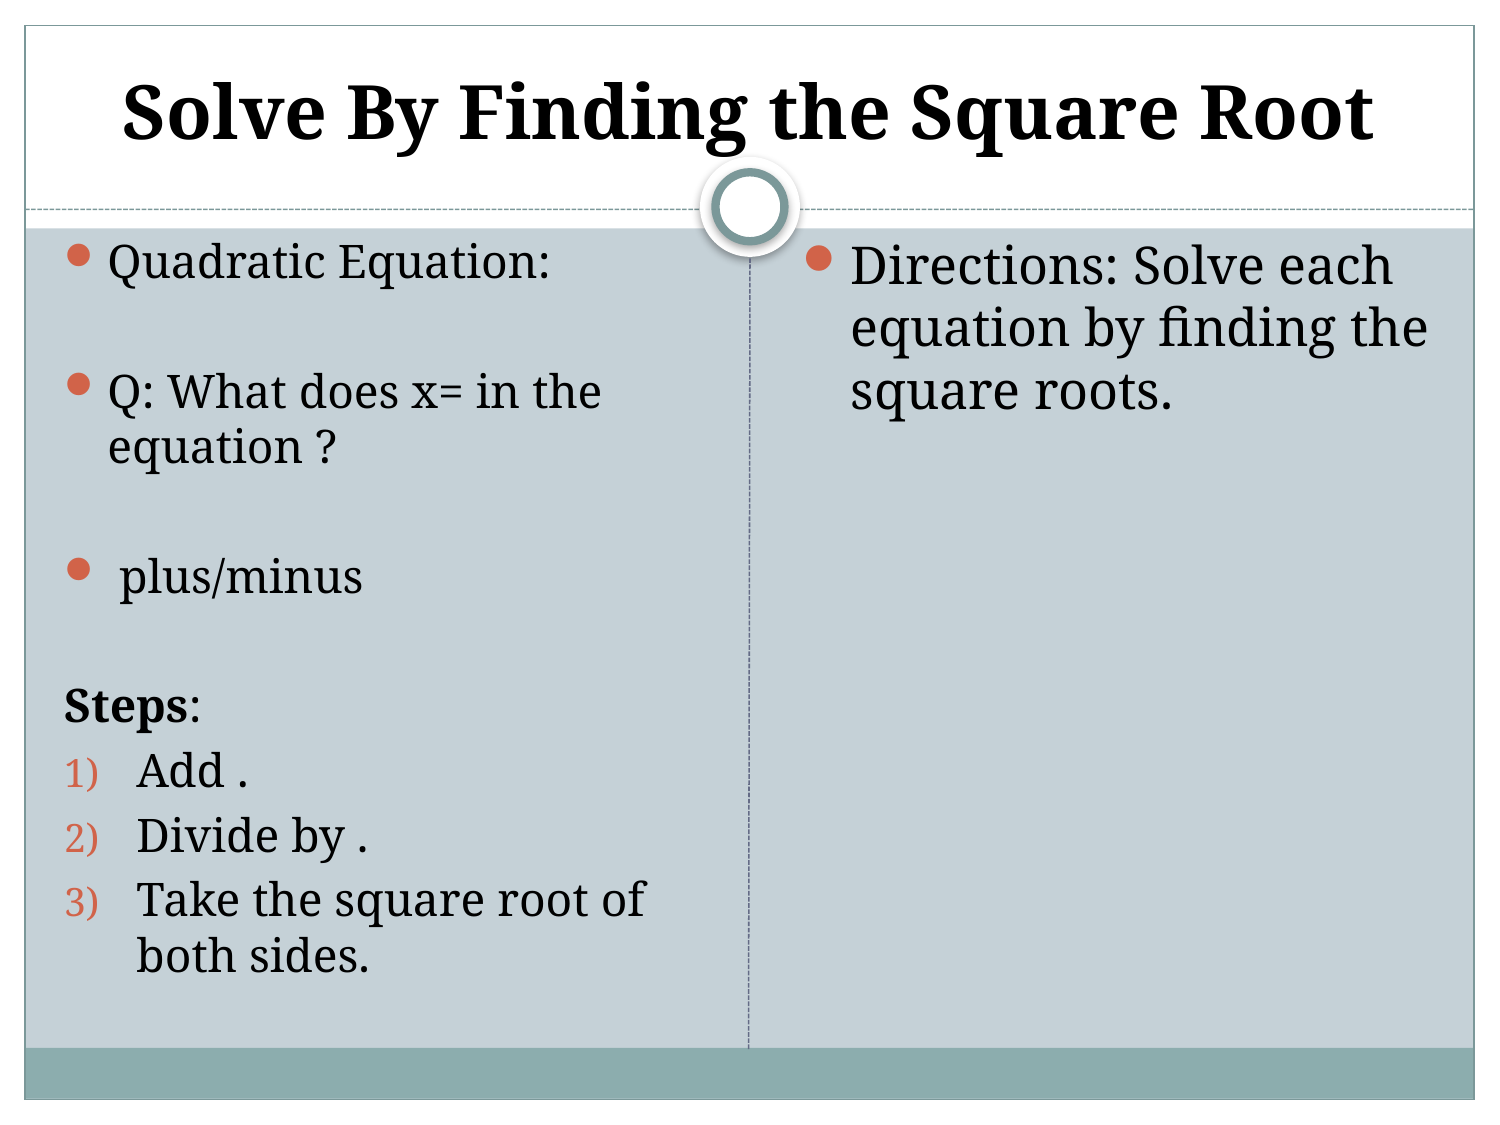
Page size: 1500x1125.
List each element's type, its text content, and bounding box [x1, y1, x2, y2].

title Solve By Finding the Square Root [49, 37, 1450, 162]
